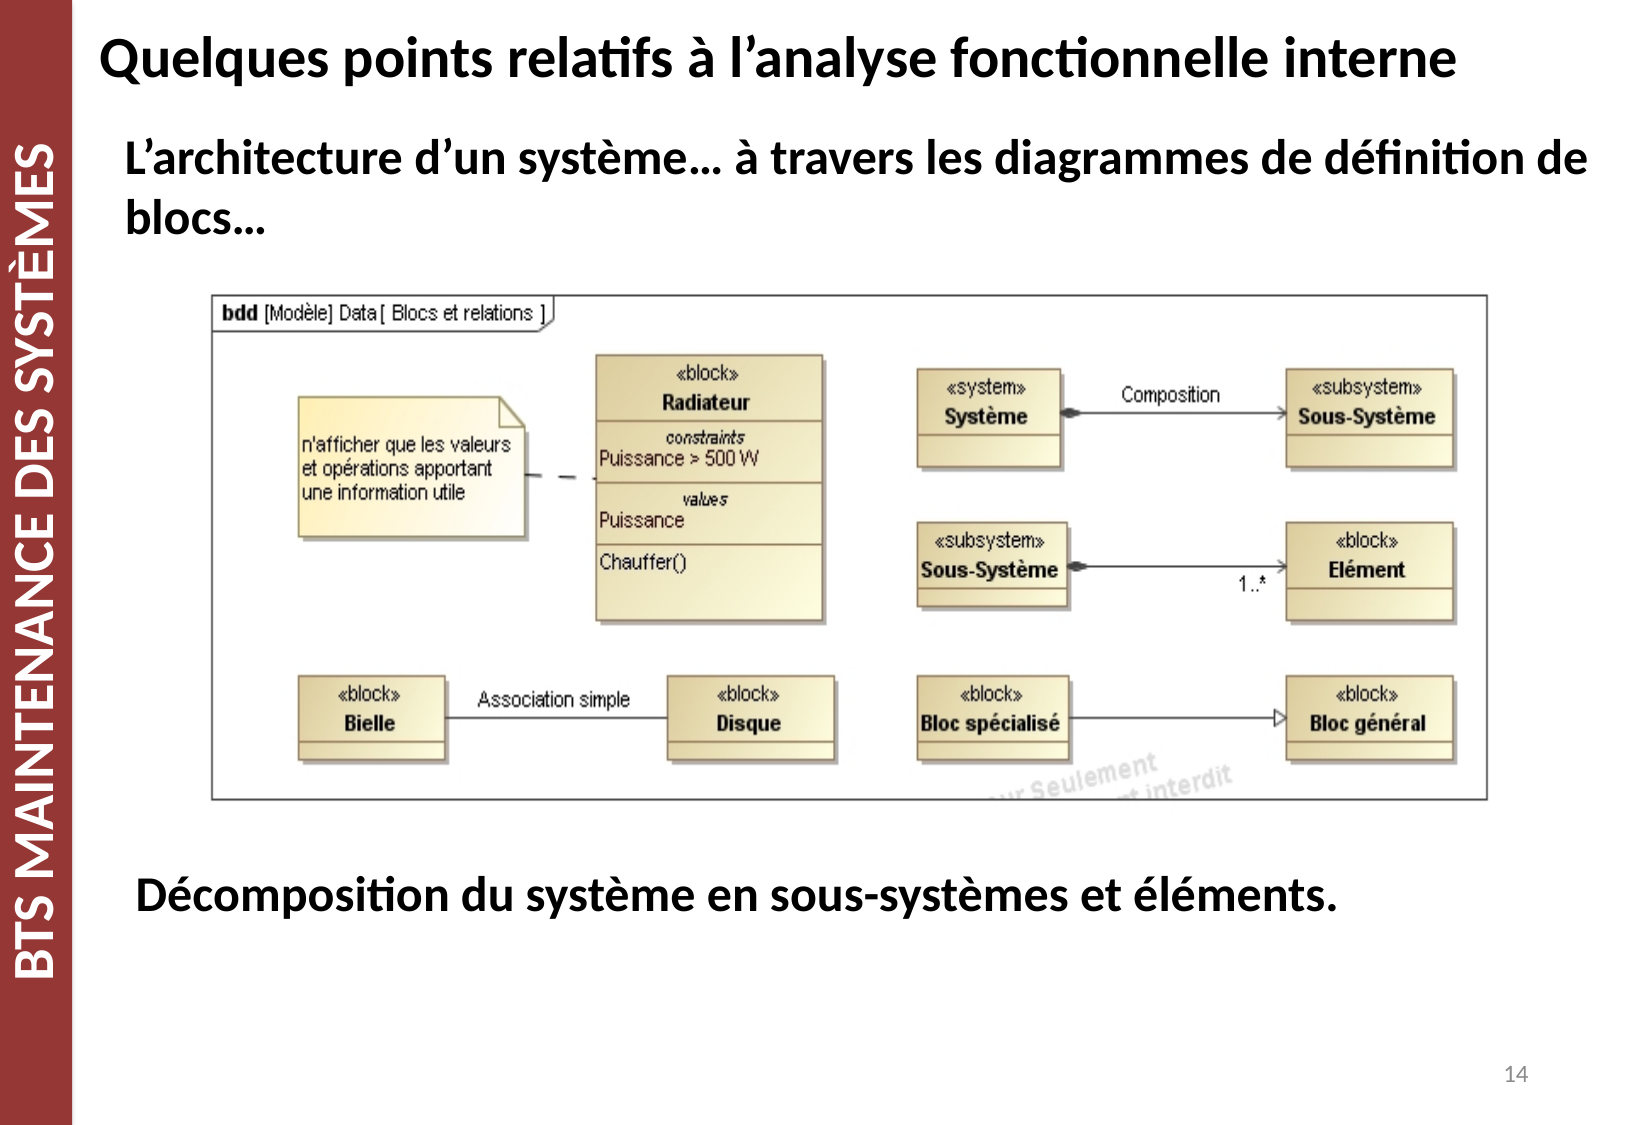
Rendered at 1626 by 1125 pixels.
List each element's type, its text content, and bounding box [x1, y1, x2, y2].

text_box L’architecture d’un système… à travers les diagrammes de définition de blocs… [109, 125, 1606, 244]
text_box Décomposition du système en sous-systèmes et éléments. [120, 832, 1616, 951]
slide_number 14 [1164, 1042, 1544, 1103]
picture [203, 285, 1512, 830]
text_box Quelques points relatifs à l’analyse fonctionnelle interne [85, 0, 1625, 114]
